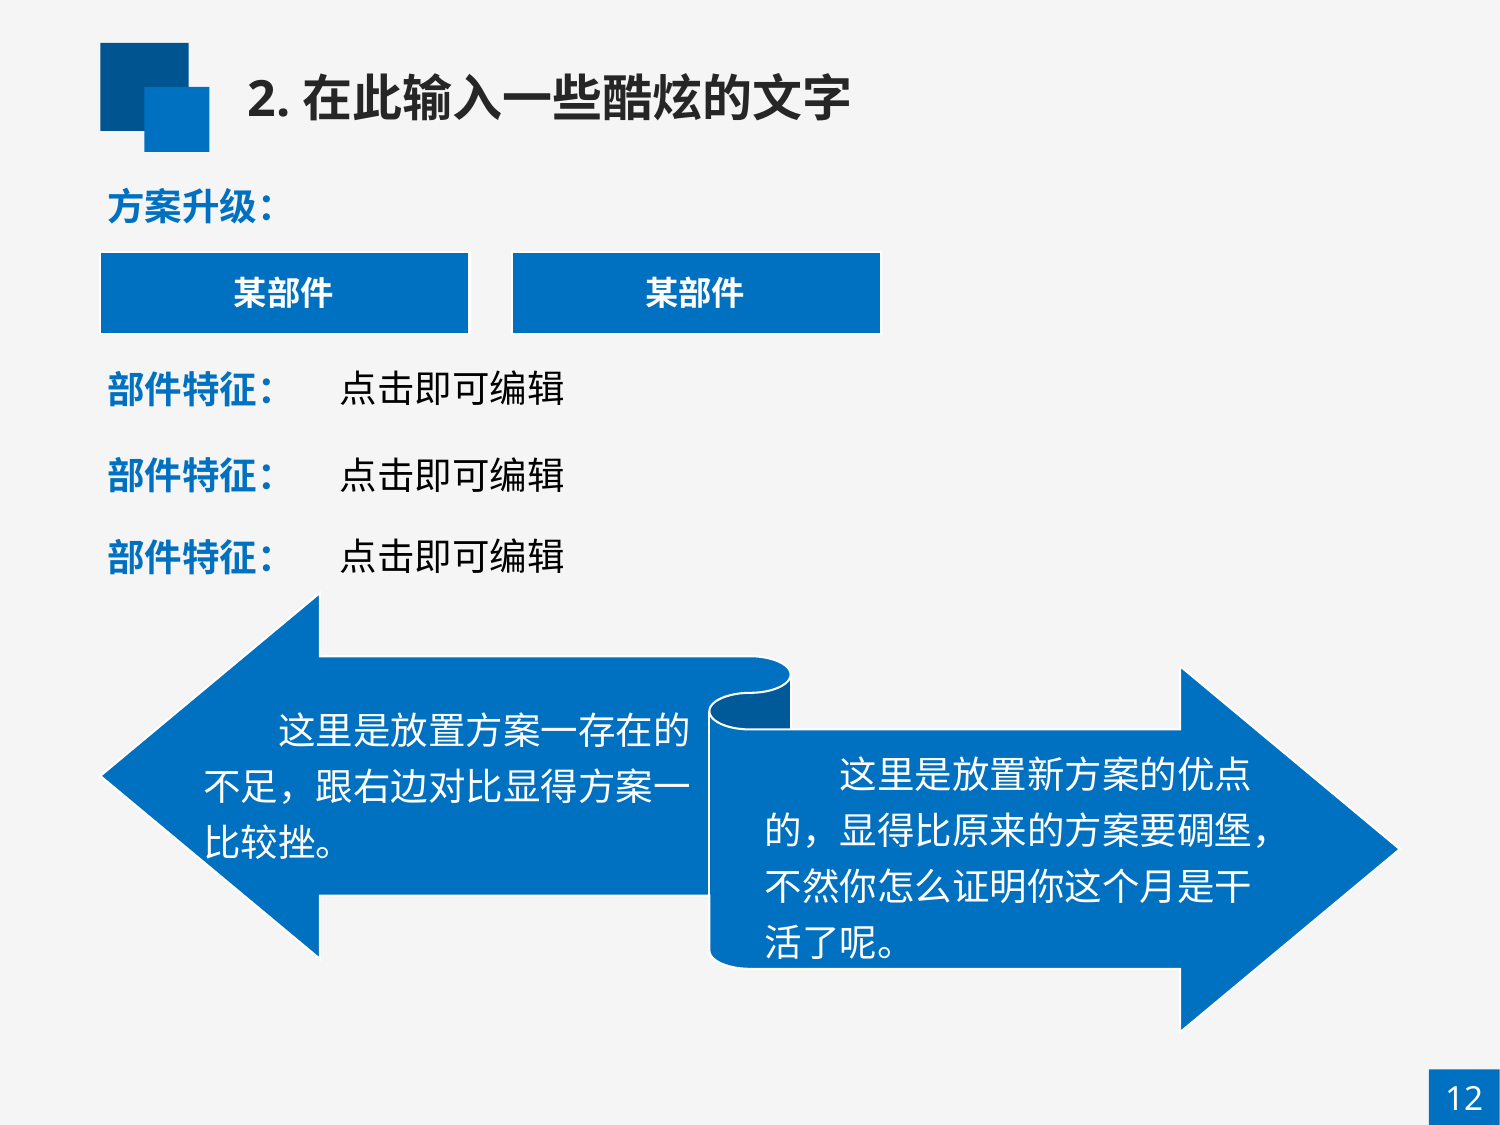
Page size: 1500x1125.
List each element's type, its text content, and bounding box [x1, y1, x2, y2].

text_box 2.在此输入一些酷炫的文字 [232, 59, 1400, 135]
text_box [91, 525, 1400, 587]
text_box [100, 42, 210, 152]
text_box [100, 251, 470, 334]
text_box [91, 357, 1400, 419]
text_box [100, 592, 1400, 1033]
text_box 方案升级： [92, 175, 311, 236]
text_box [200, 1069, 1500, 1125]
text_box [511, 251, 881, 334]
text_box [91, 444, 1400, 505]
